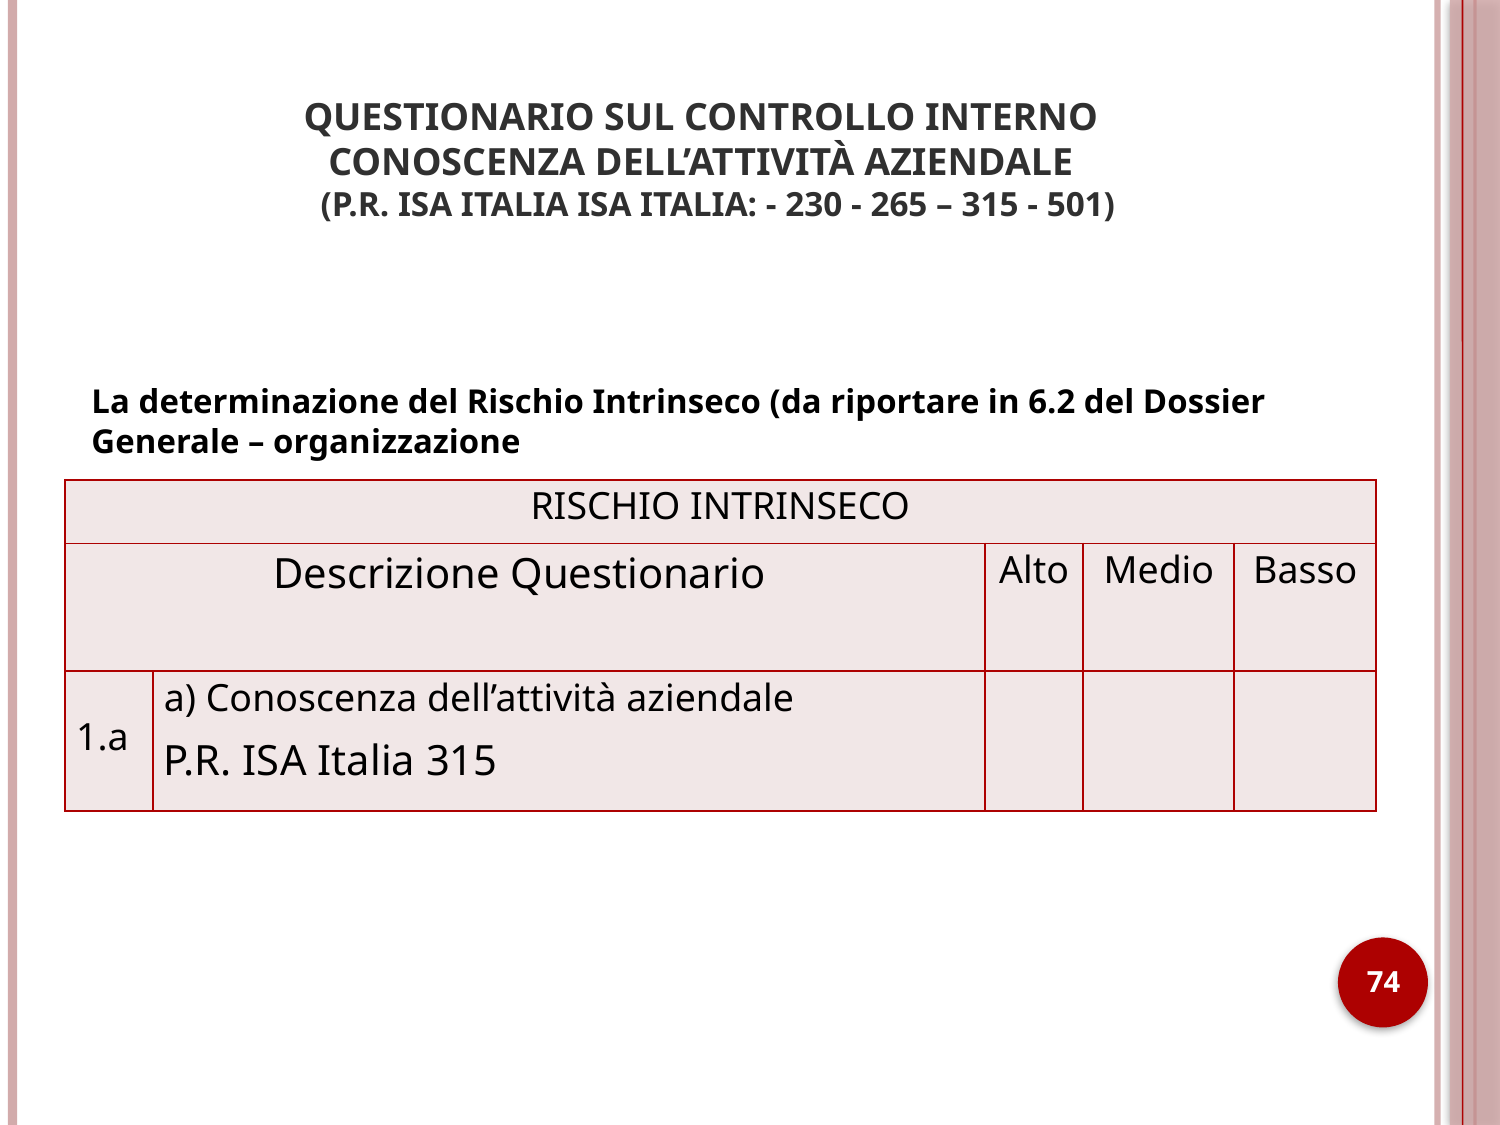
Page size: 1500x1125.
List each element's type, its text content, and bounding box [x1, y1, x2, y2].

table_cell [1235, 672, 1375, 810]
table_cell Medio [1084, 544, 1233, 670]
list La determinazione del Rischio Intrinseco (da riportare in 6.2 del Dossier Generale – organizzazione [76, 373, 1302, 468]
text_box [907, 532, 939, 637]
table_cell Alto [986, 544, 1082, 670]
table_cell [1084, 672, 1233, 810]
table_cell Basso [1235, 544, 1375, 670]
table_cell Descrizione Questionario [66, 544, 984, 670]
table_cell [986, 672, 1082, 810]
table_header RISCHIO INTRINSECO [66, 481, 1375, 543]
table_cell a) Conoscenza dell’attività aziendale P.R. ISA Italia 315 [154, 672, 984, 810]
title QUESTIONARIO SUL CONTROLLO INTERNO CONOSCENZA DELL’ATTIVITÀ AZIENDALE (P.R. ISA ITALIA ISA Italia: - 230 - 265 – 315 - 501) [88, 78, 1314, 231]
table_cell 1.a [66, 672, 152, 810]
slide_number 74 [1333, 940, 1434, 1027]
